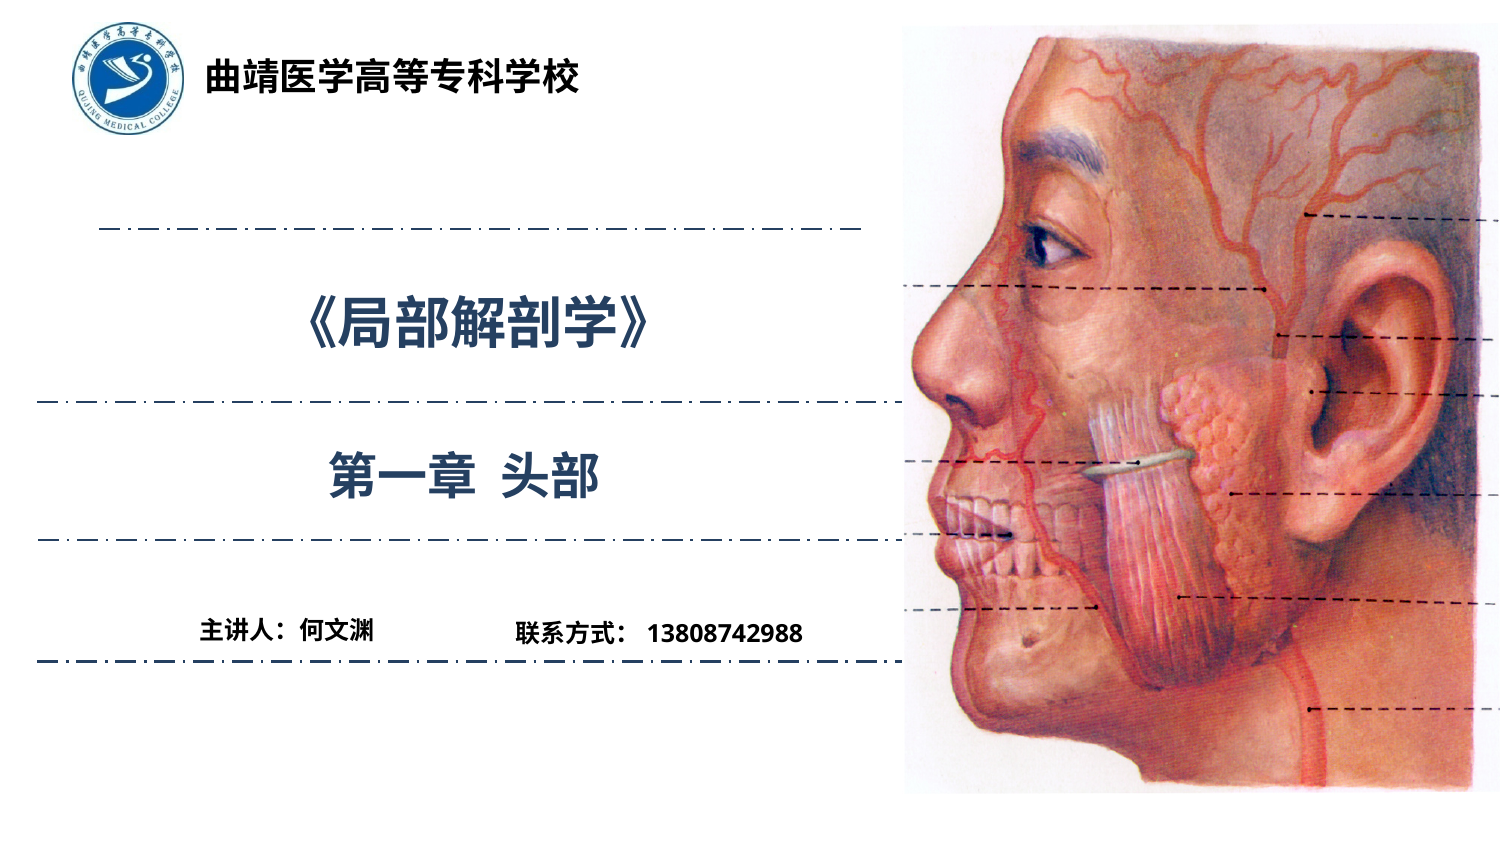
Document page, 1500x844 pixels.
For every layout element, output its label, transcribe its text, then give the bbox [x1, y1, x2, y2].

text_box 联系方式：13808742988 [504, 611, 896, 653]
text_box 主讲人：何文渊 [187, 609, 487, 651]
picture [902, 23, 1500, 794]
text_box 《局部解剖学》 [270, 281, 715, 361]
text_box 曲靖医学高等专科学校 [193, 47, 634, 104]
picture [71, 22, 184, 135]
text_box 第一章 头部 [316, 438, 668, 511]
